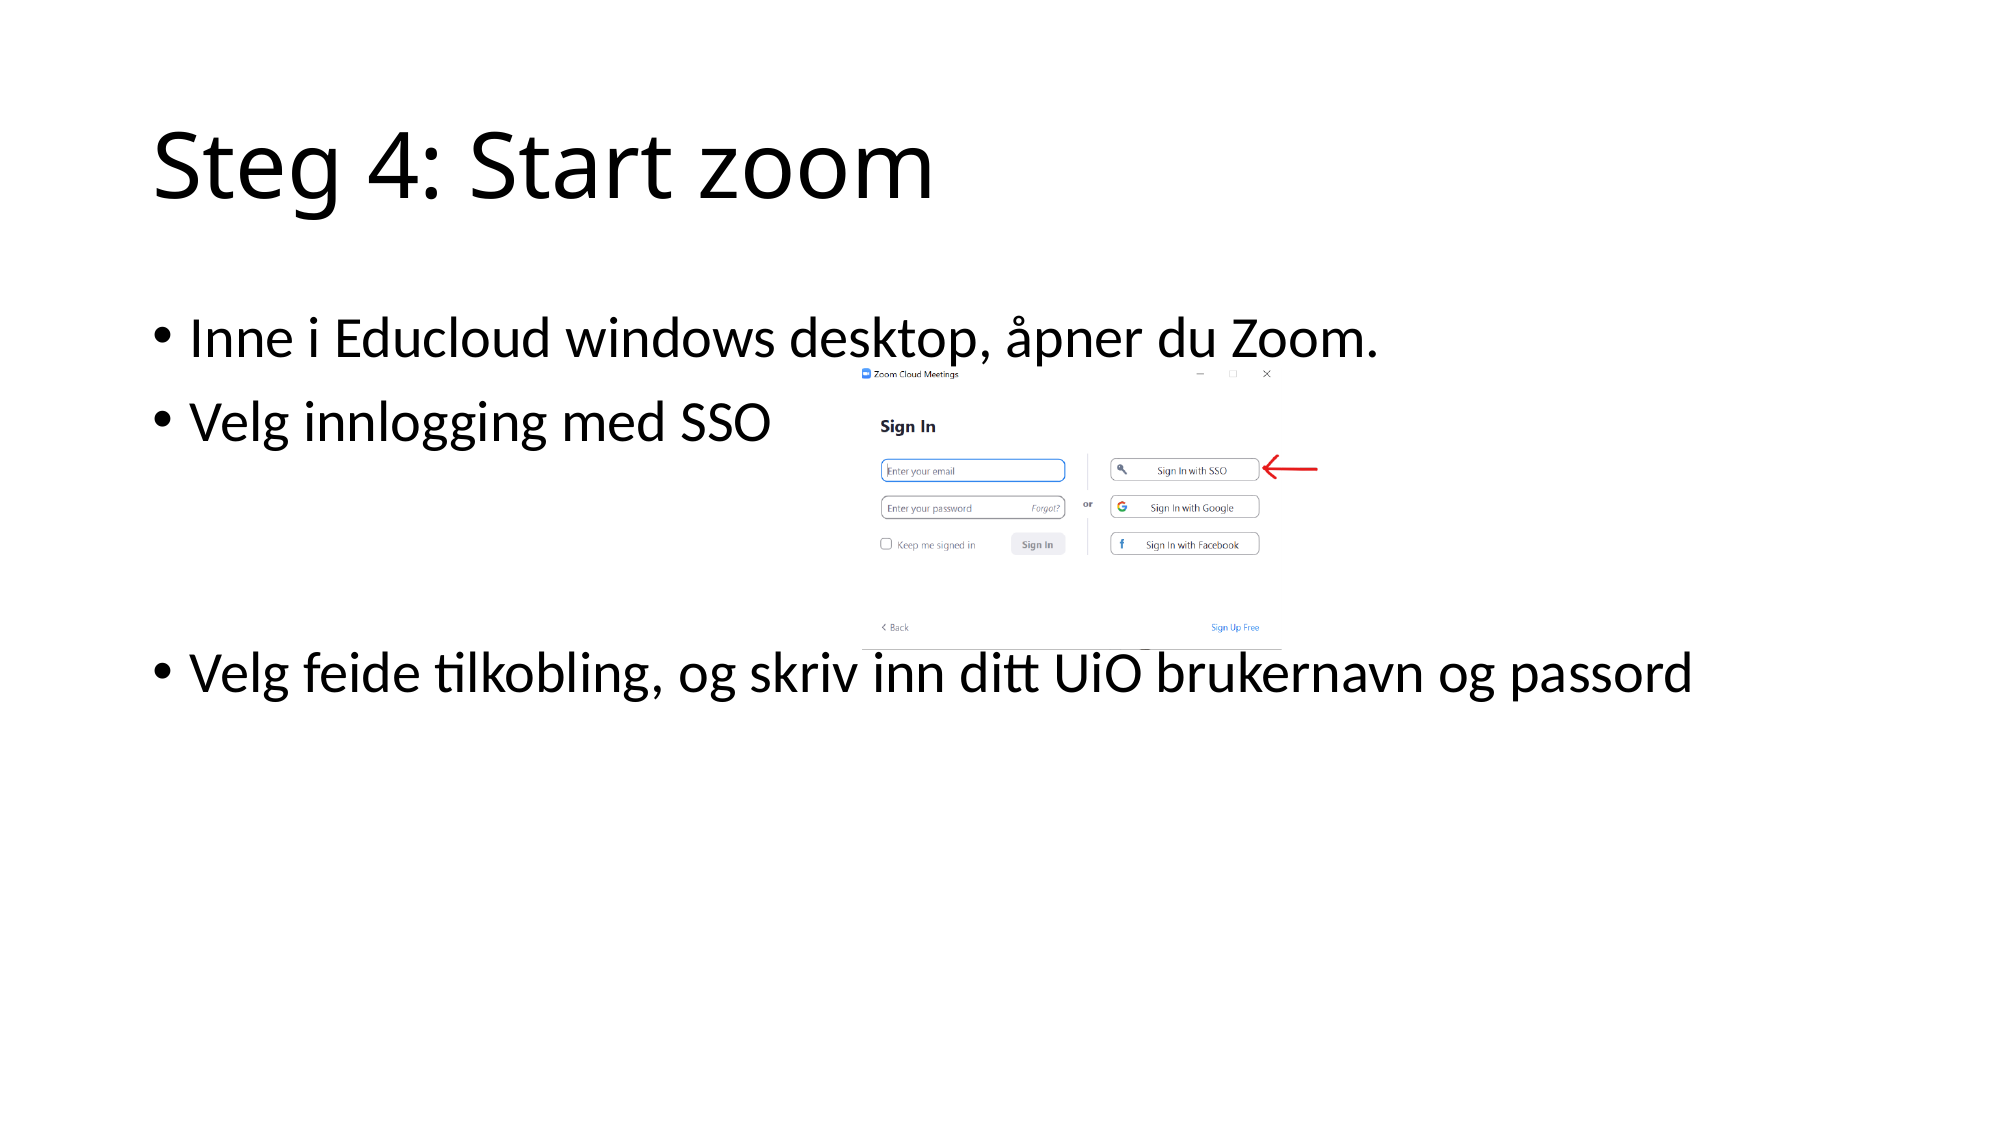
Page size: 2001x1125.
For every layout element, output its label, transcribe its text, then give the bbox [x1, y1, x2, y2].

list Inne i Educloud windows desktop, åpner du Zoom. Velg innlogging med SSO Velg feide tilkobling, og skriv inn ditt UiO brukernavn og passord [137, 299, 1863, 1014]
title Steg 4: Start zoom [137, 59, 1863, 278]
picture [862, 368, 1318, 650]
